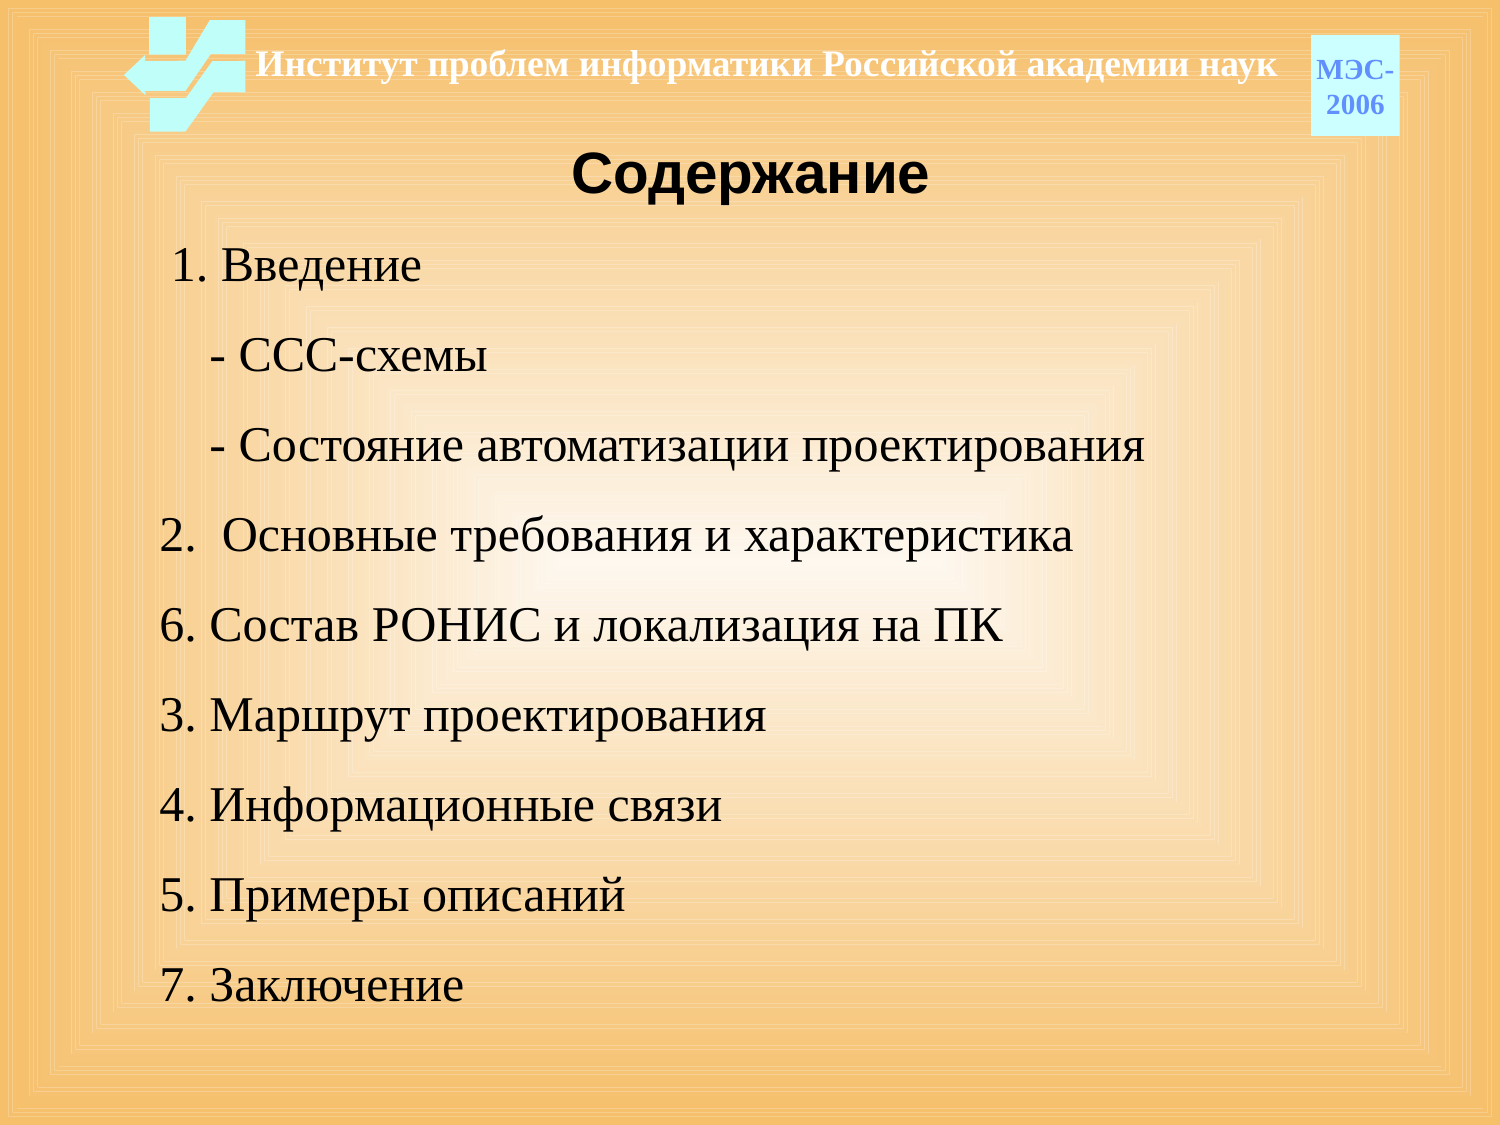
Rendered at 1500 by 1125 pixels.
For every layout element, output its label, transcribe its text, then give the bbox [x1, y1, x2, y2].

text_box 1. Введение - ССС-схемы - Состояние автоматизации проектирования 2. Основные требования и характеристика 6. Состав РОНИС и локализация на ПК 3. Маршрут проектирования 4. Информационные связи 5. Примеры описаний 7. Заключение [159, 231, 1341, 1071]
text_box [123, 16, 1400, 137]
title Содержание [149, 145, 1353, 232]
